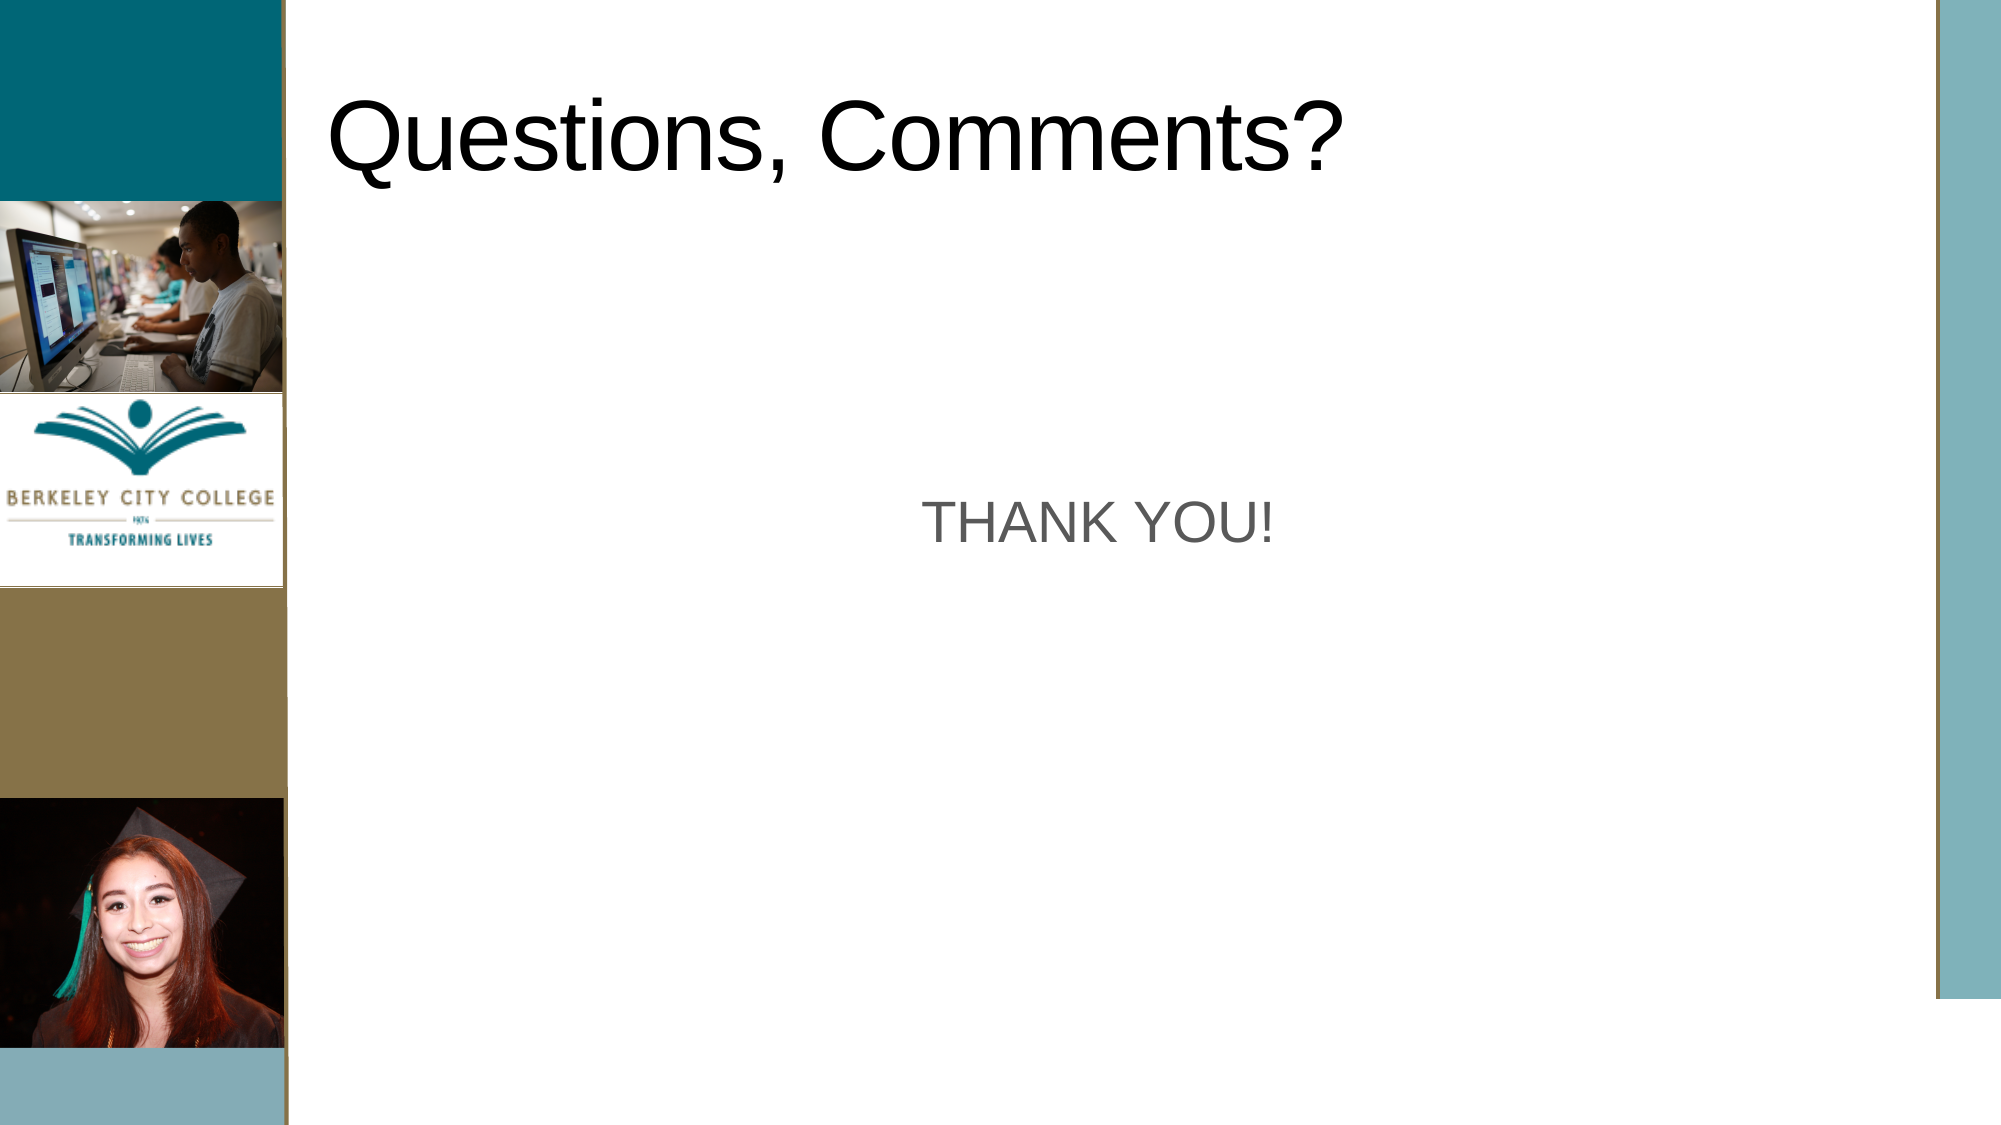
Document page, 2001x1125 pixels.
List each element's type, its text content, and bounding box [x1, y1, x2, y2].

list THANK YOU! [309, 269, 1887, 1043]
title Questions, Comments? [311, 7, 1887, 269]
picture [0, 798, 284, 1047]
picture [0, 394, 282, 586]
picture [0, 201, 282, 392]
